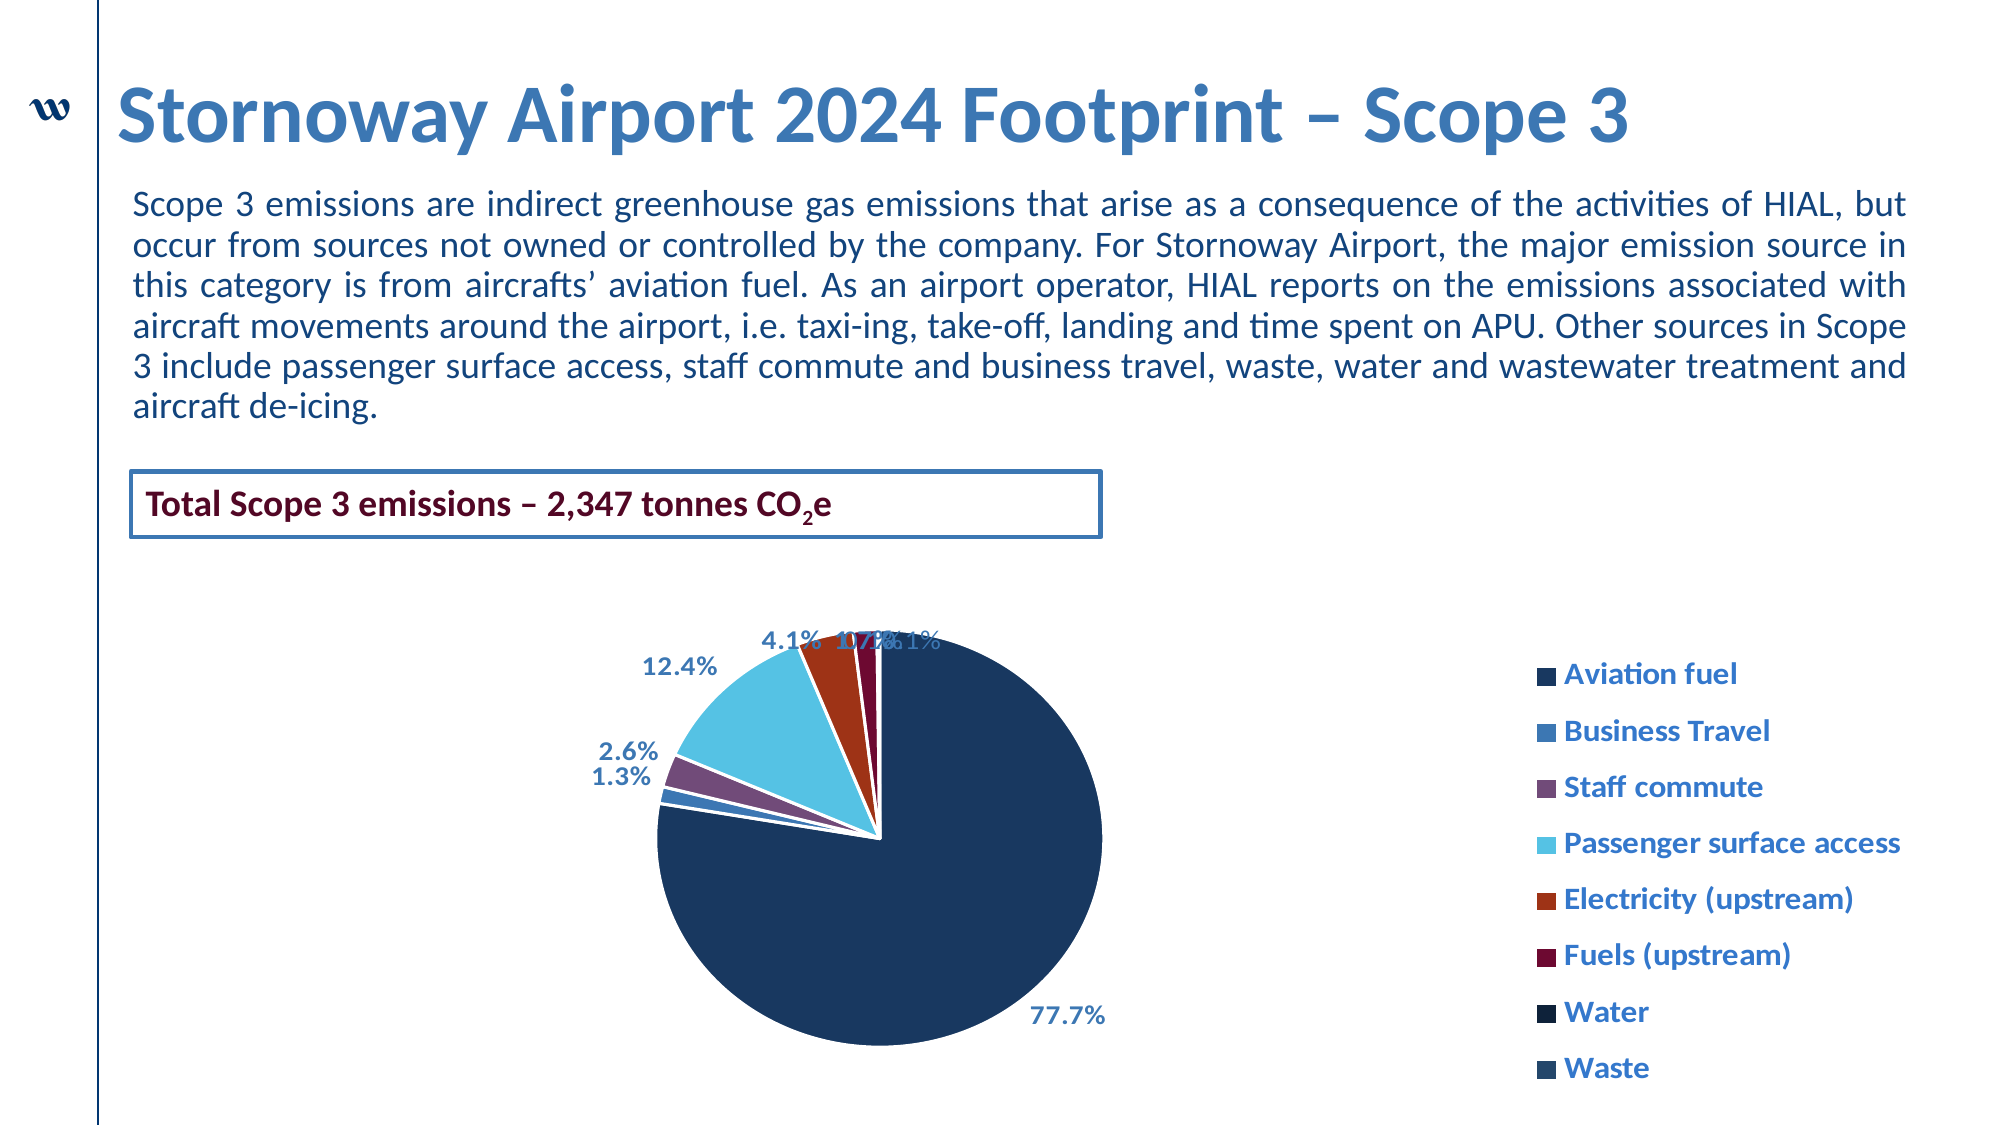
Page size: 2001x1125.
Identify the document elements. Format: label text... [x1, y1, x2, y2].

chart [117, 593, 1924, 1112]
title Stornoway Airport 2024 Footprint – Scope 3 [117, 70, 1700, 231]
text_box Total Scope 3 emissions – 2,347 tonnes CO2e [130, 471, 1101, 538]
text_box Scope 3 emissions are indirect greenhouse gas emissions that arise as a consequence of the activities of HIAL, but occur from sources not owned or controlled by the company. For Stornoway Airport, the major emission source in this category is from aircrafts’ aviation fuel. As an airport operator, HIAL reports on the emissions associated with aircraft movements around the airport, i.e. taxi-ing, take-off, landing and time spent on APU. Other sources in Scope 3 include passenger surface access, staff commute and business travel, waste, water and wastewater treatment and aircraft de-icing. [117, 177, 1924, 448]
picture [23, 93, 77, 127]
